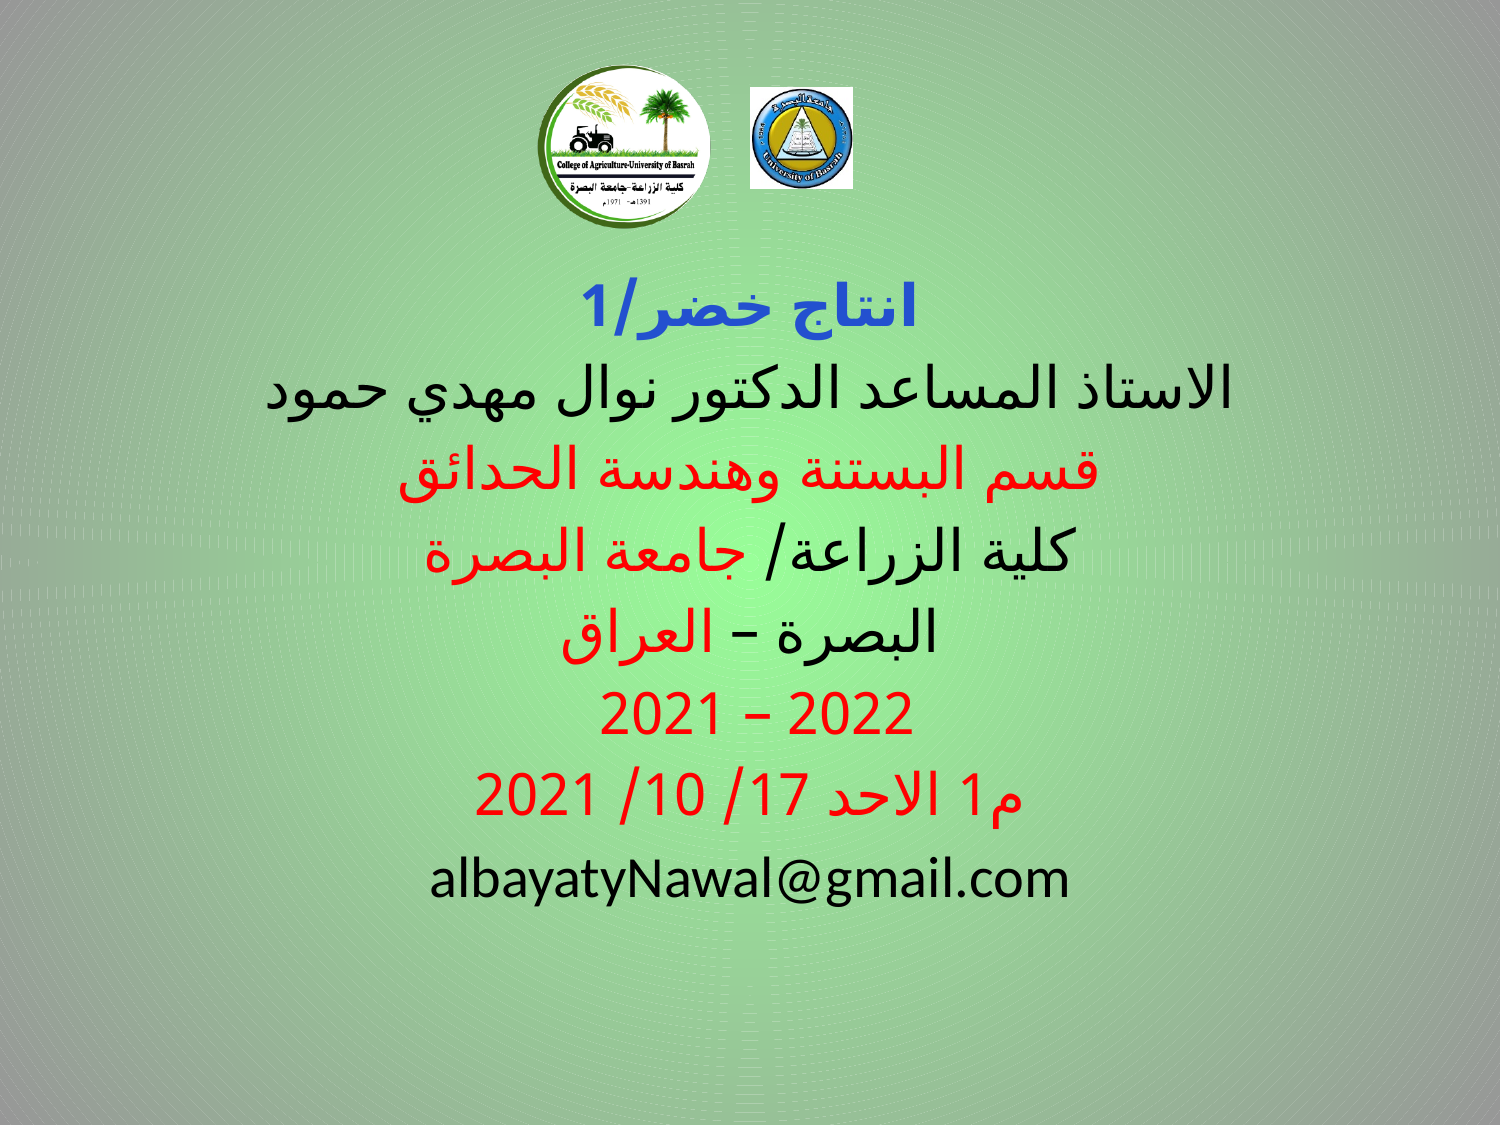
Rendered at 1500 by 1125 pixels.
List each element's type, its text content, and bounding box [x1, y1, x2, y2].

title . [75, 45, 1425, 53]
picture [749, 87, 853, 190]
picture [533, 57, 711, 235]
list انتاج خضر/1 الاستاذ المساعد الدكتور نوال مهدي حمود قسم البستنة وهندسة الحدائق كلية الزراعة/ جامعة البصرة البصرة – العراق 2022 – 2021 م1 الاحد 17/ 10/ 2021 albayatyNawal@gmail.com [75, 57, 1425, 1063]
